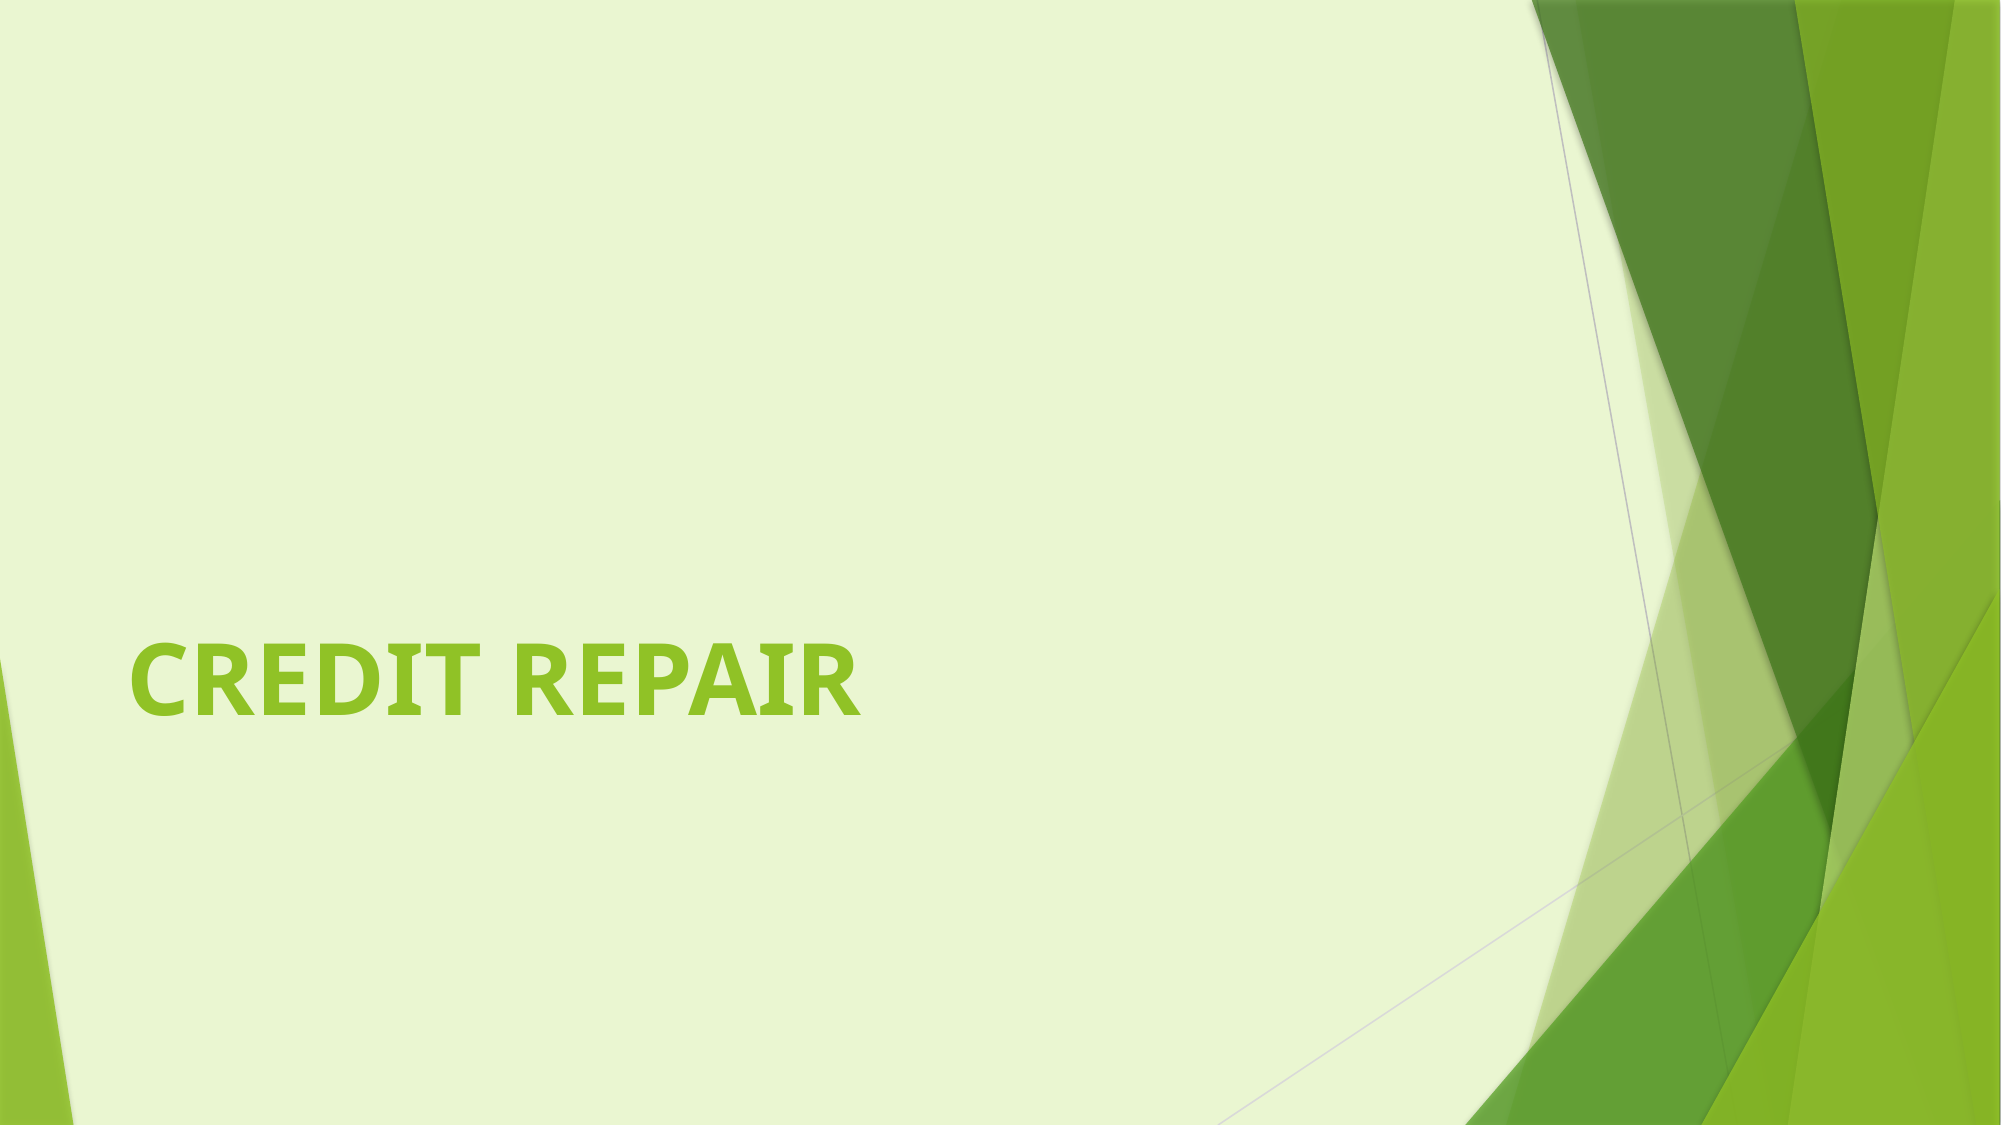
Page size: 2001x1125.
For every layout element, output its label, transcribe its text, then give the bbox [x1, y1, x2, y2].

title CREDIT REPAIR [111, 443, 1522, 743]
